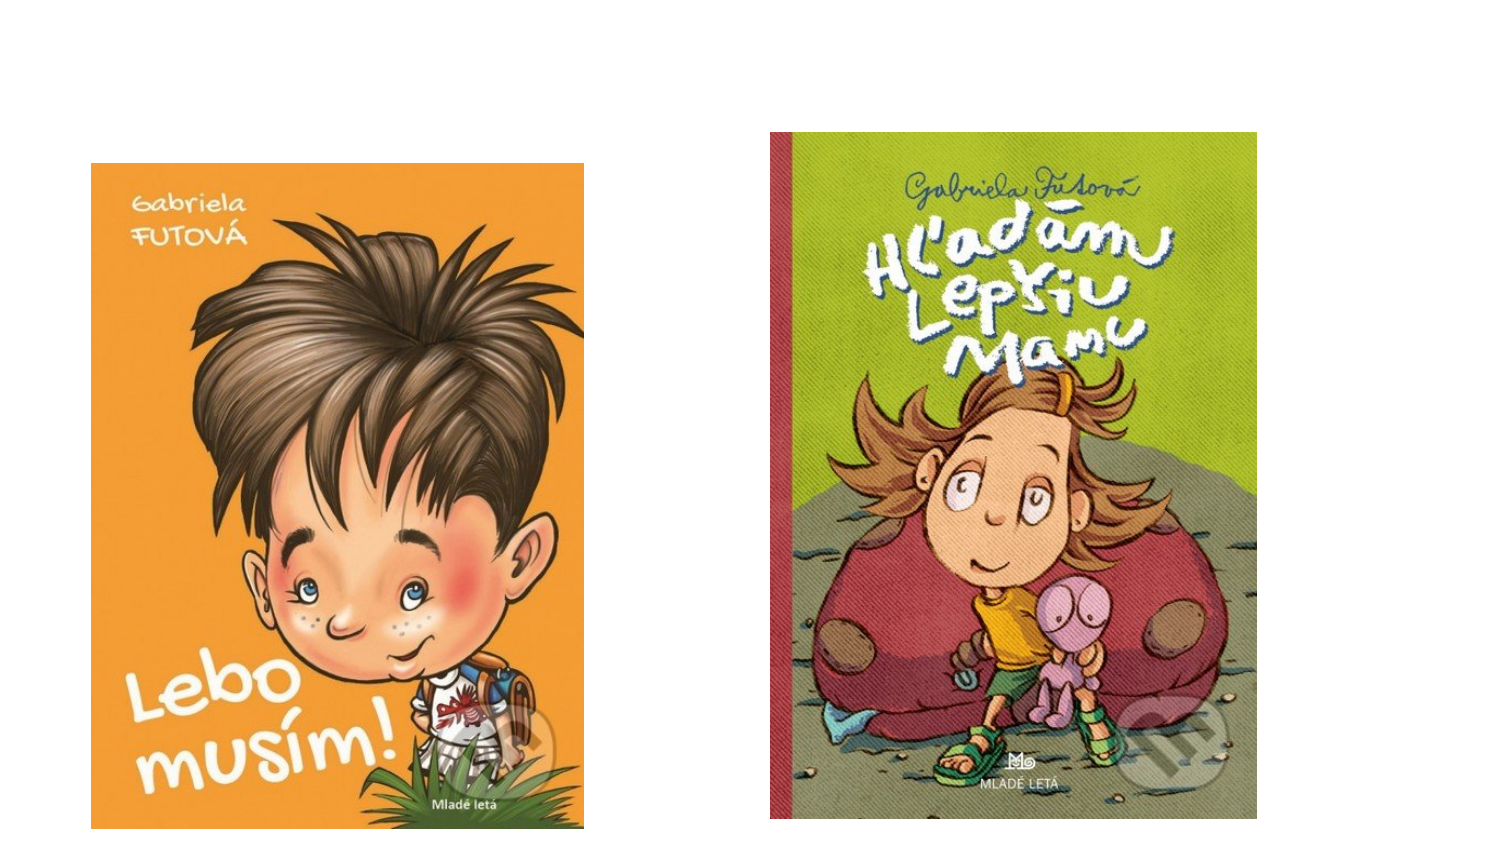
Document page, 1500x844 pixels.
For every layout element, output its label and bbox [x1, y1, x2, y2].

picture [91, 163, 584, 829]
picture [770, 131, 1258, 820]
